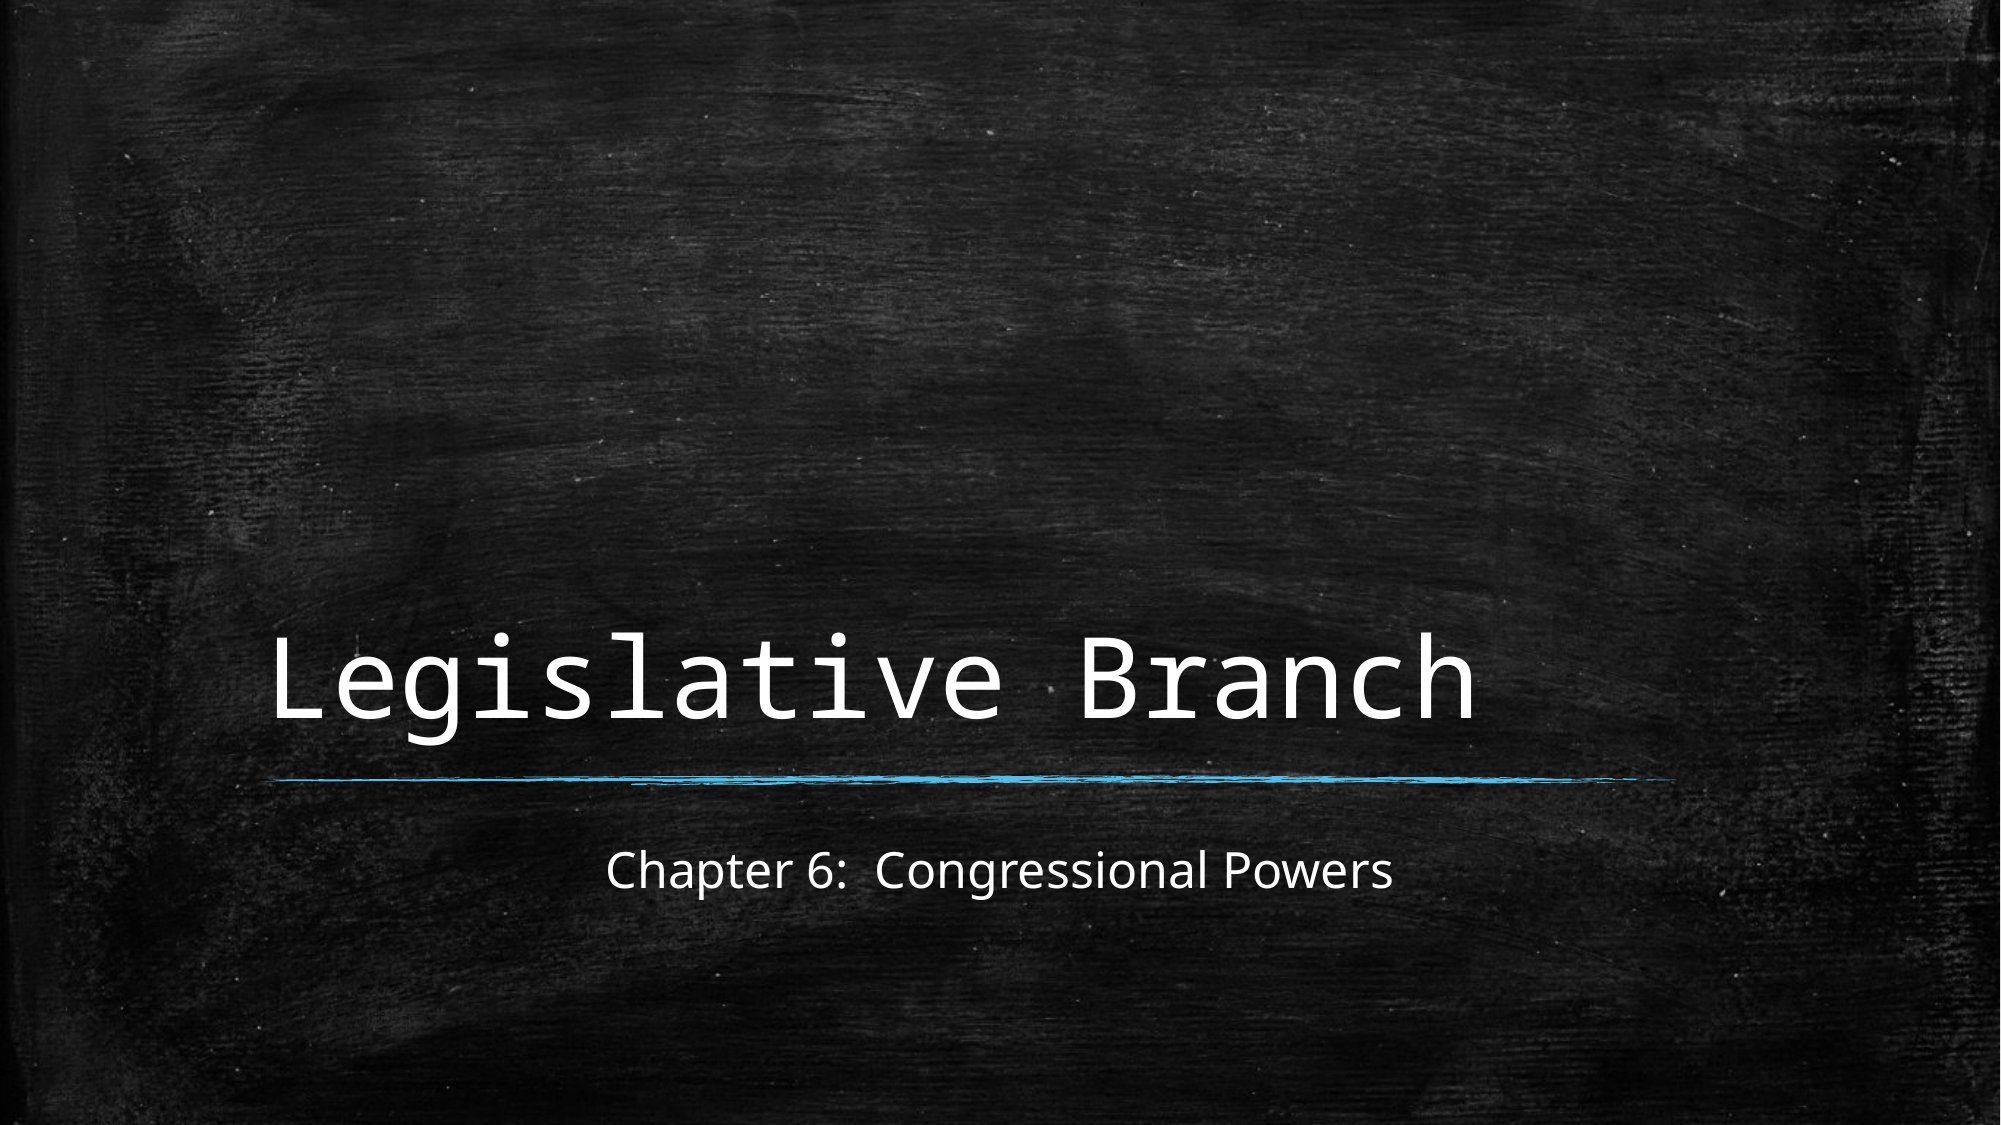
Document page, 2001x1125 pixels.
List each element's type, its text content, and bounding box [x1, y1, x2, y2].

subtitle Chapter 6: Congressional Powers [249, 837, 1751, 1013]
title Legislative Branch [249, 312, 1751, 750]
